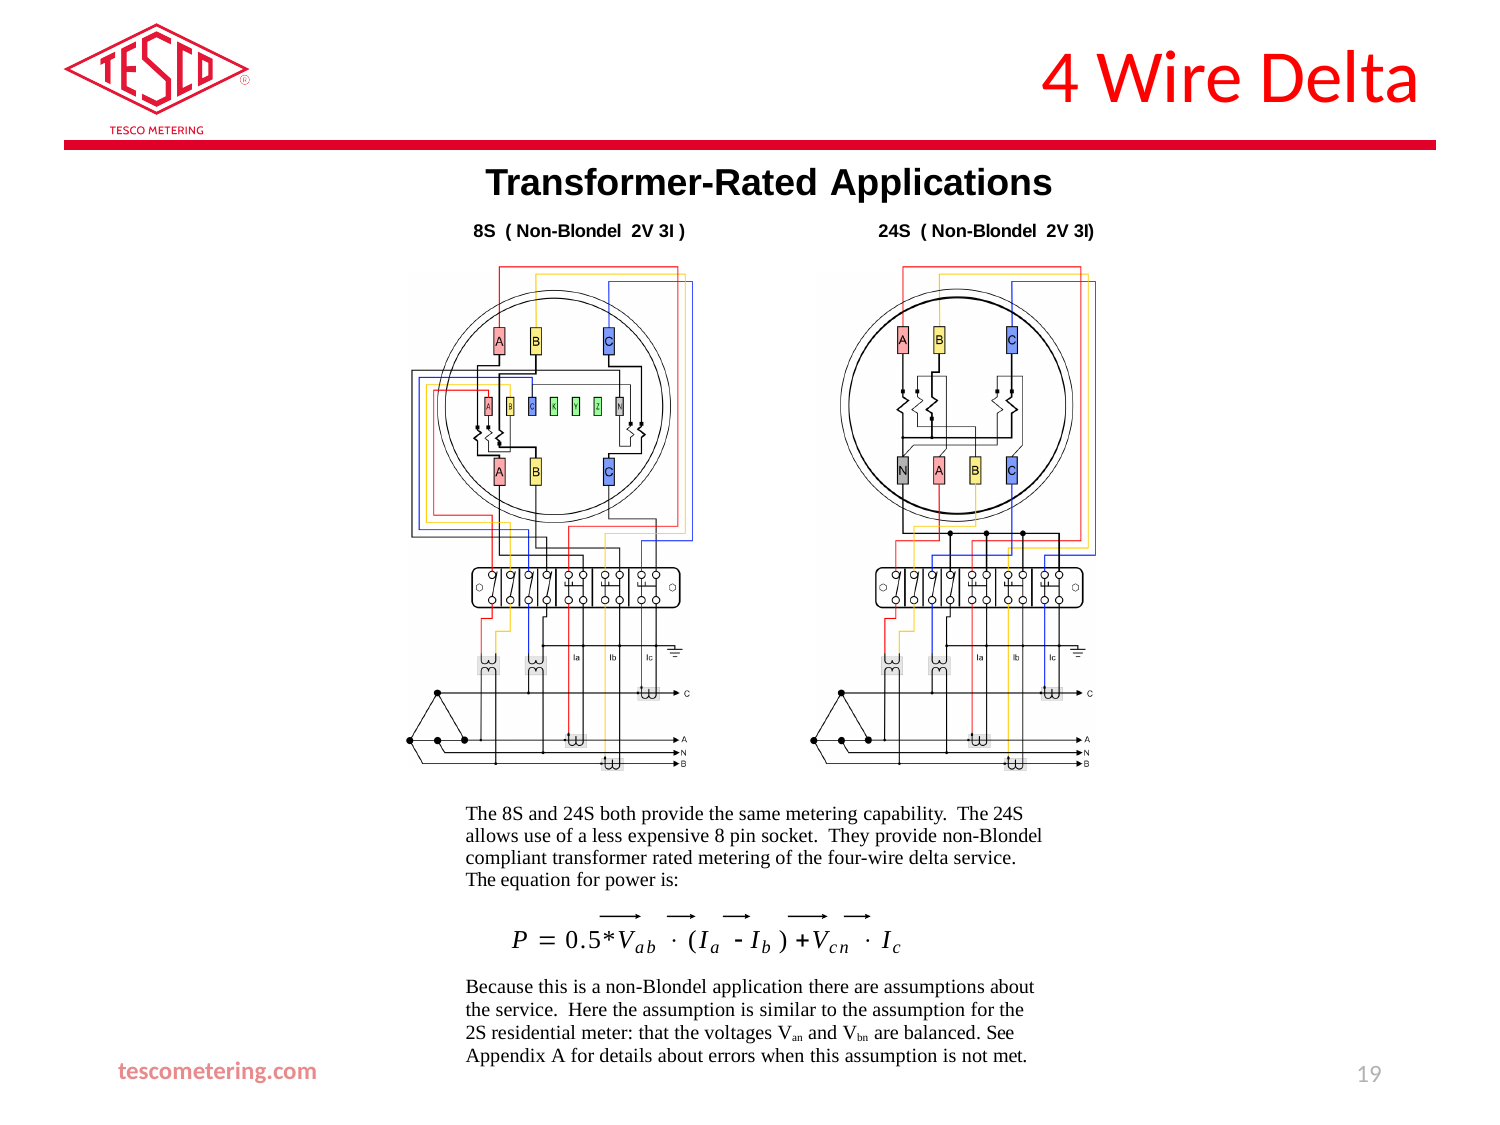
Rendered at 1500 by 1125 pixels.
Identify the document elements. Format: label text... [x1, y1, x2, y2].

text_box 4 Wire Delta [885, 30, 1436, 142]
text_box Transformer-Rated Applications [468, 150, 1219, 211]
picture [406, 266, 693, 771]
text_box 8S ( Non-Blondel 2V 3I ) [429, 208, 770, 242]
slide_number 19 [1059, 1042, 1397, 1103]
text_box 24S ( Non-Blondel 2V 3I) [876, 217, 1096, 242]
footer tescometering.com [103, 1039, 610, 1100]
text_box The 8S and 24S both provide the same metering capability. The 24S allows use of a less expensive 8 pin socket. They provide non-Blondel compliant transformer rated metering of the four-wire delta service. The equation for power is: P  0.5*Vab  (Ia  Ib ) Vcn  Ic Because this is a non-Blondel application there are assumptions about the service. Here the assumption is similar to the assumption for the 2S residential meter: that the voltages Van and Vbn are balanced. See Appendix A for details about errors when this assumption is not met. [458, 798, 1059, 1067]
picture [63, 23, 250, 138]
picture [810, 266, 1096, 771]
